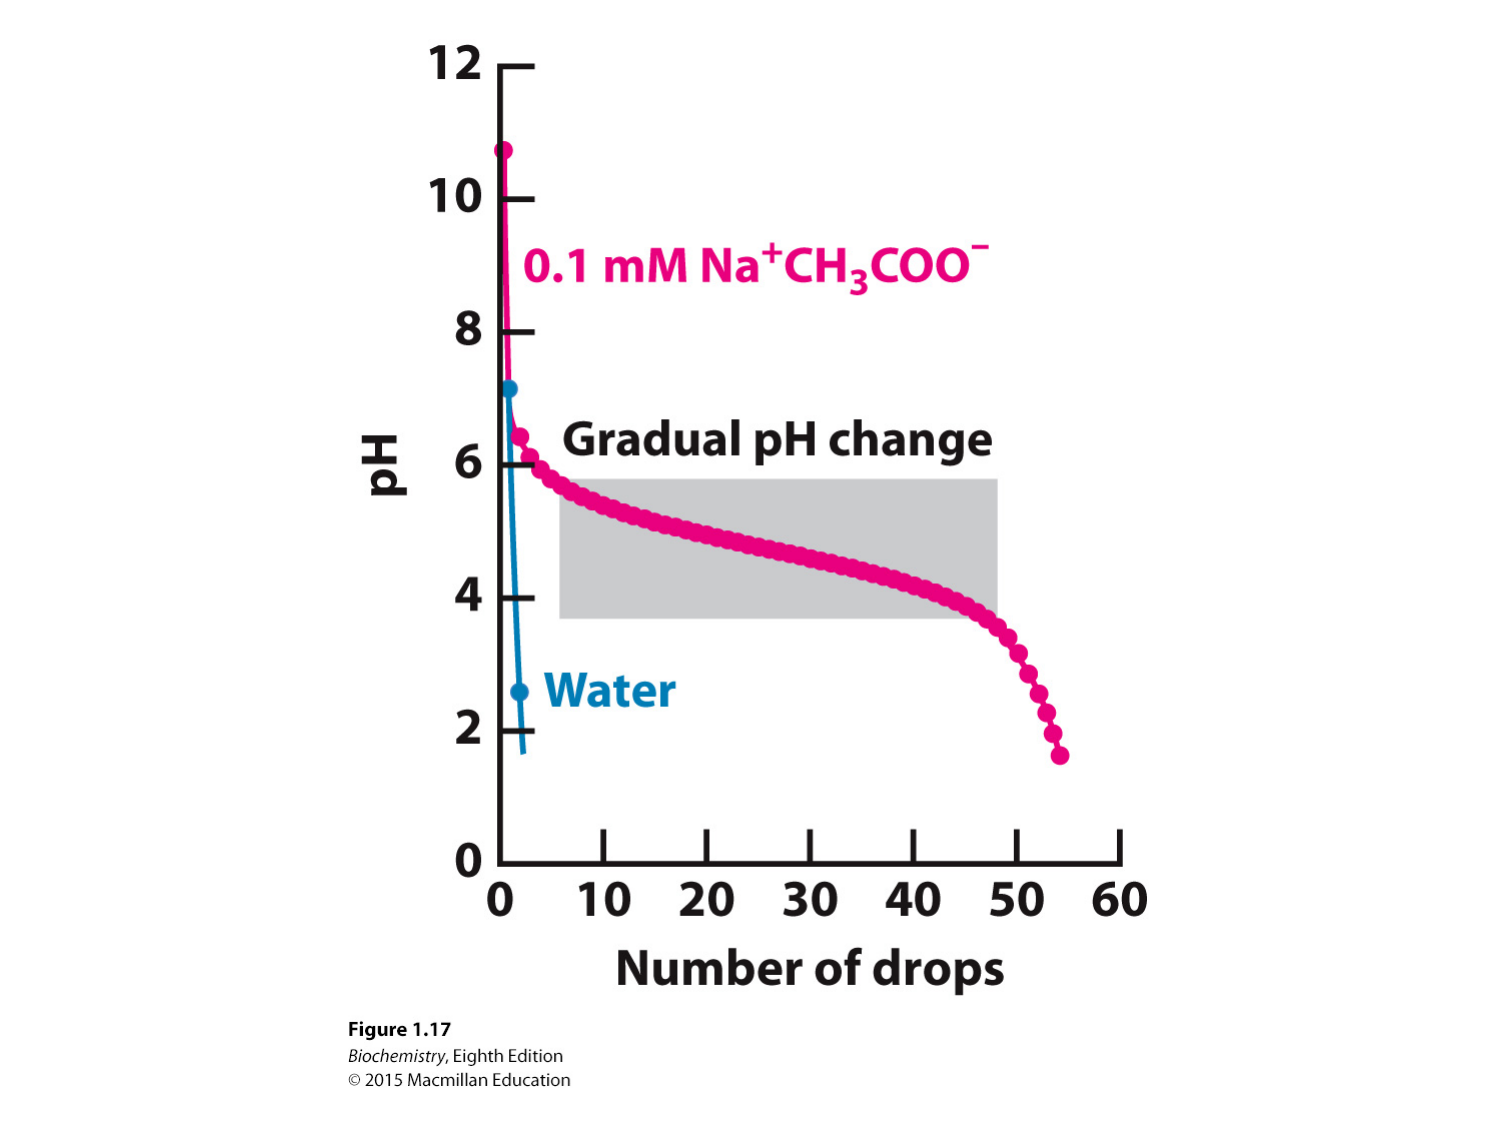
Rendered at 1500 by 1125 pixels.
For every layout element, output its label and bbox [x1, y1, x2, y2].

picture [340, 31, 1160, 1094]
